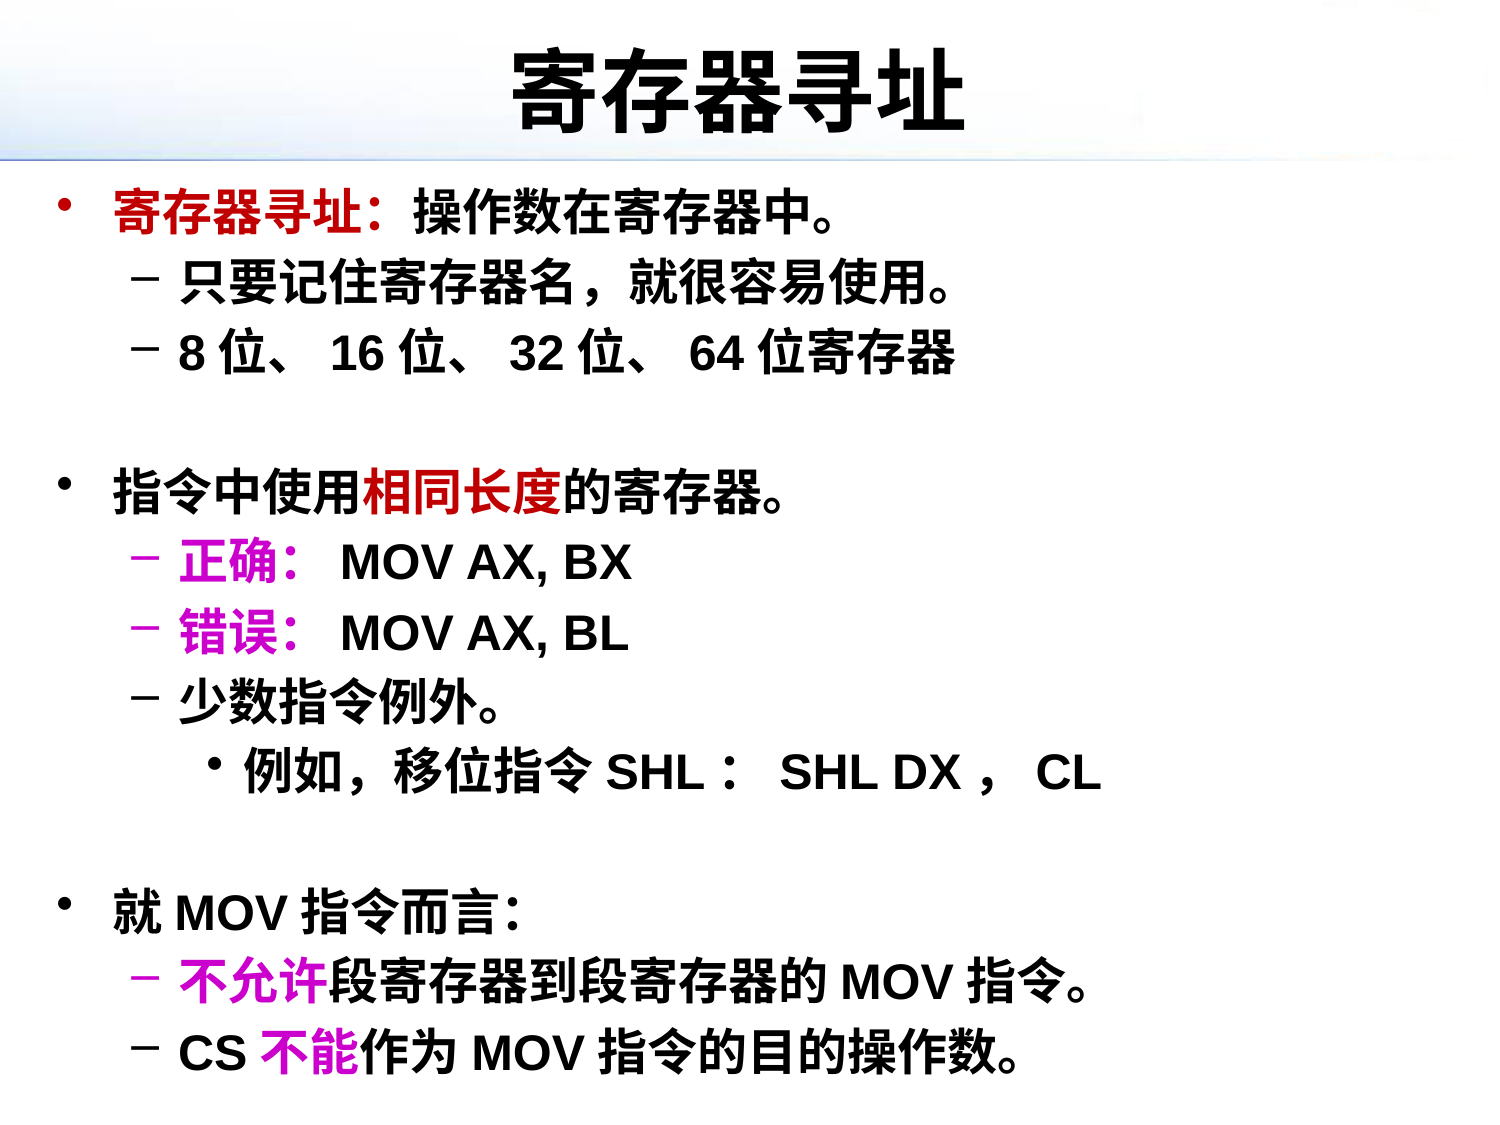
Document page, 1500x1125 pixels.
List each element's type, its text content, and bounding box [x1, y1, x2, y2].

title 寄存器寻址 [29, 31, 1447, 147]
picture [0, 0, 1500, 161]
list 寄存器寻址：操作数在寄存器中。 只要记住寄存器名，就很容易使用。 8位、16位、32位、64位寄存器 指令中使用相同长度的寄存器。 正确：MOV AX, BX 错误：MOV AX, BL 少数指令例外。 例如，移位指令SHL：SHL DX，CL 就MOV指令而言： 不允许段寄存器到段寄存器的MOV指令。 CS不能作为MOV指令的目的操作数。 [41, 172, 1459, 1106]
